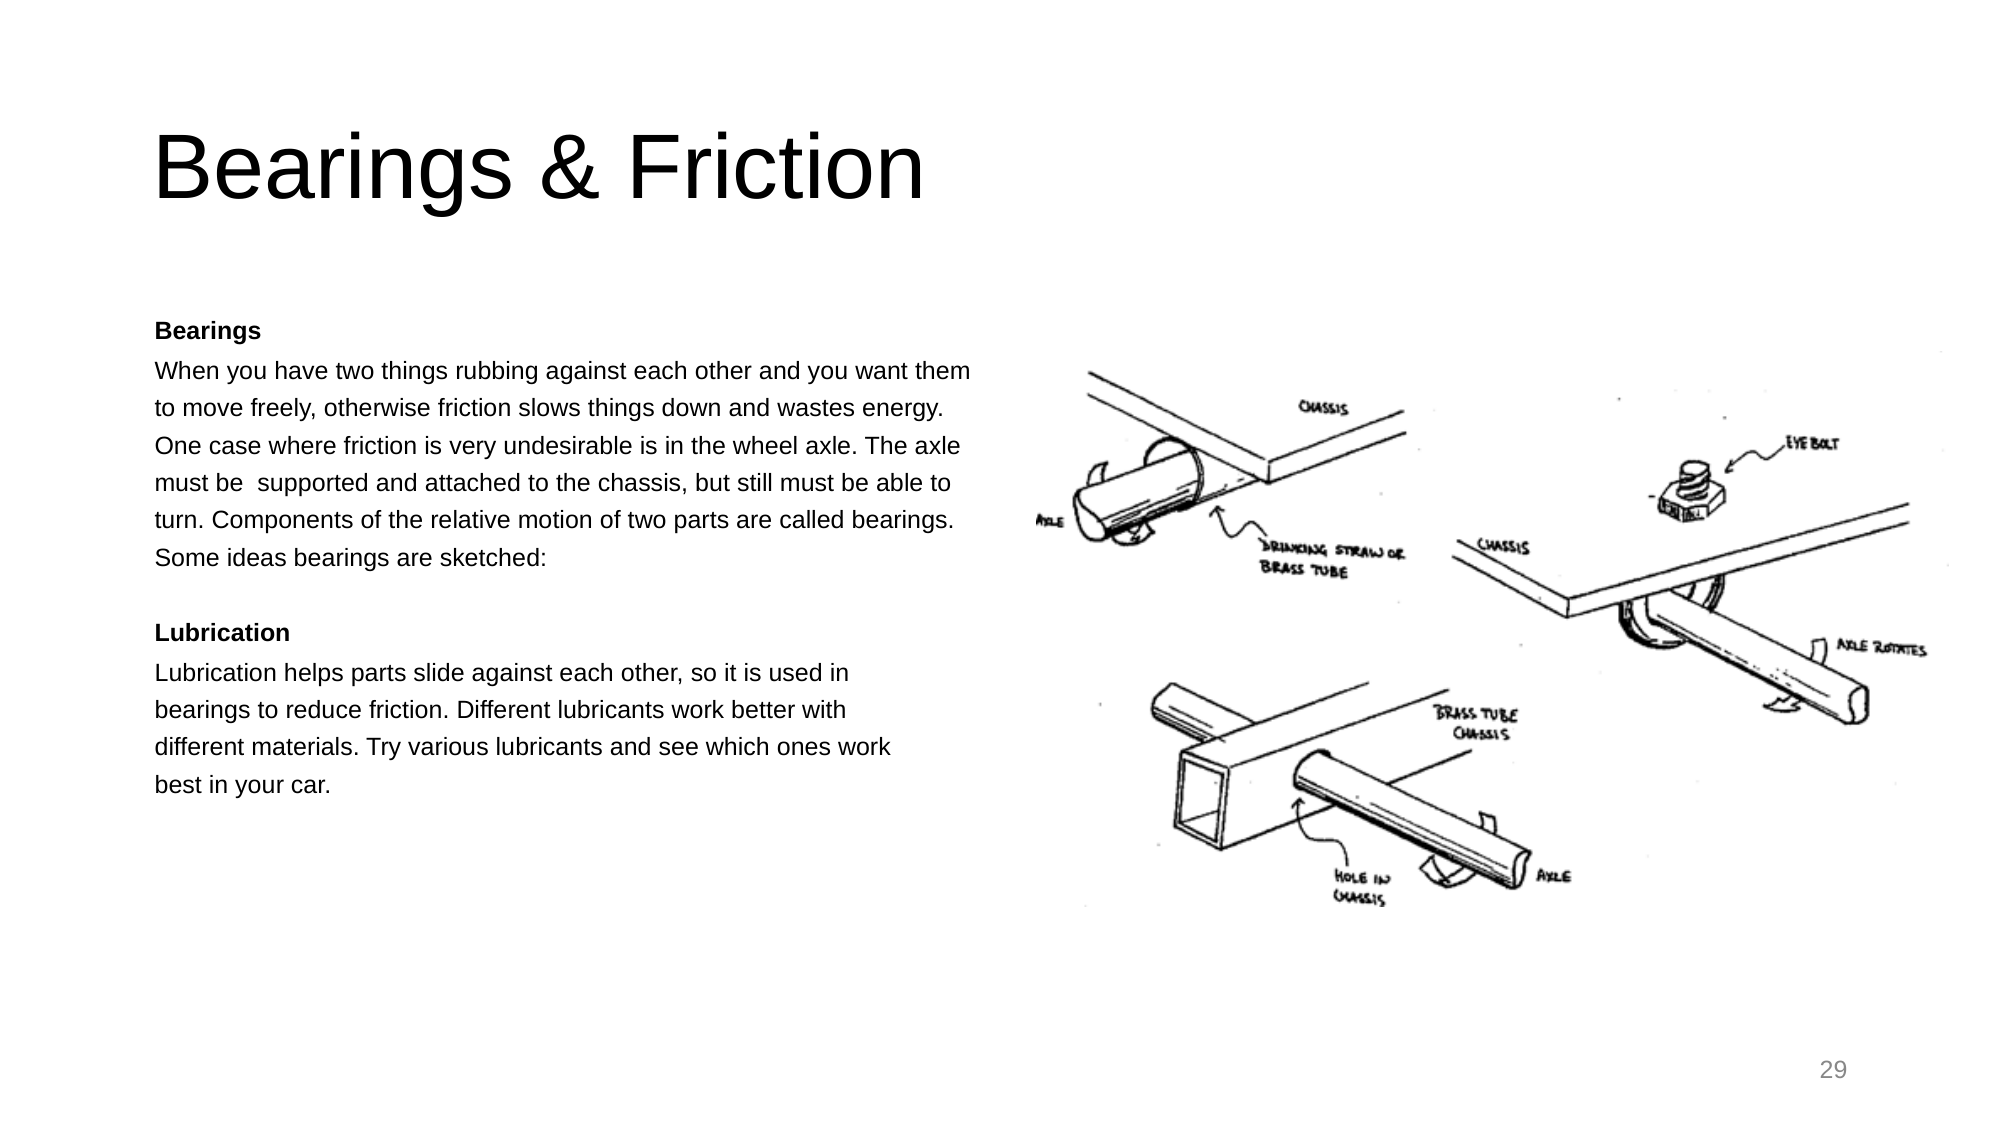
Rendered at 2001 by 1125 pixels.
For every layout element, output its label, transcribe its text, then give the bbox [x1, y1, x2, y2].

slide_number ‹#› [1791, 1038, 1863, 1099]
title Bearings & Friction [137, 59, 1863, 278]
list Bearings When you have two things rubbing against each other and you want them to move freely, otherwise friction slows things down and wastes energy. One case where friction is very undesirable is in the wheel axle. The axle must be supported and attached to the chassis, but still must be able to turn. Components of the relative motion of two parts are called bearings. Some ideas bearings are sketched: Lubrication Lubrication helps parts slide against each other, so it is used in bearings to reduce friction. Different lubricants work better with different materials. Try various lubricants and see which ones work best in your car. [137, 299, 1004, 1014]
picture [1035, 351, 1949, 908]
